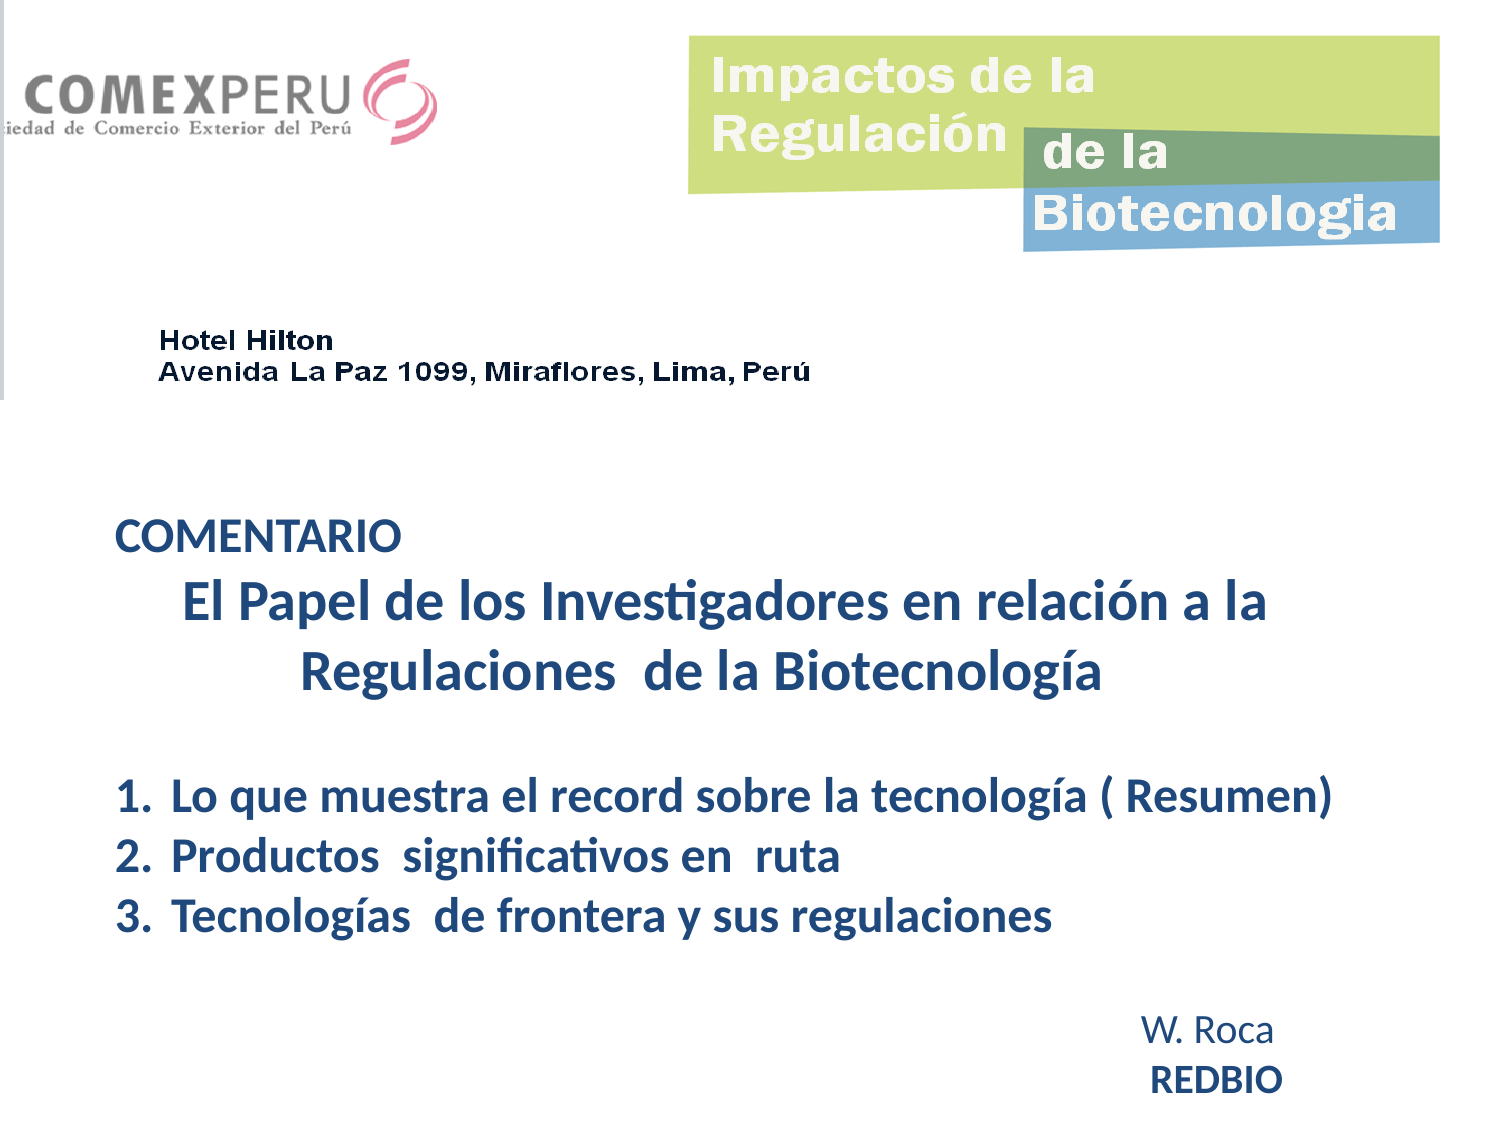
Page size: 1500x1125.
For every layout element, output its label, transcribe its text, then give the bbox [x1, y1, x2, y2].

text_box COMENTARIO El Papel de los Investigadores en relación a la Regulaciones de la Biotecnología Lo que muestra el record sobre la tecnología ( Resumen) Productos significativos en ruta Tecnologías de frontera y sus regulaciones W. Roca REDBIO [99, 449, 1400, 1125]
picture [0, 0, 1500, 401]
